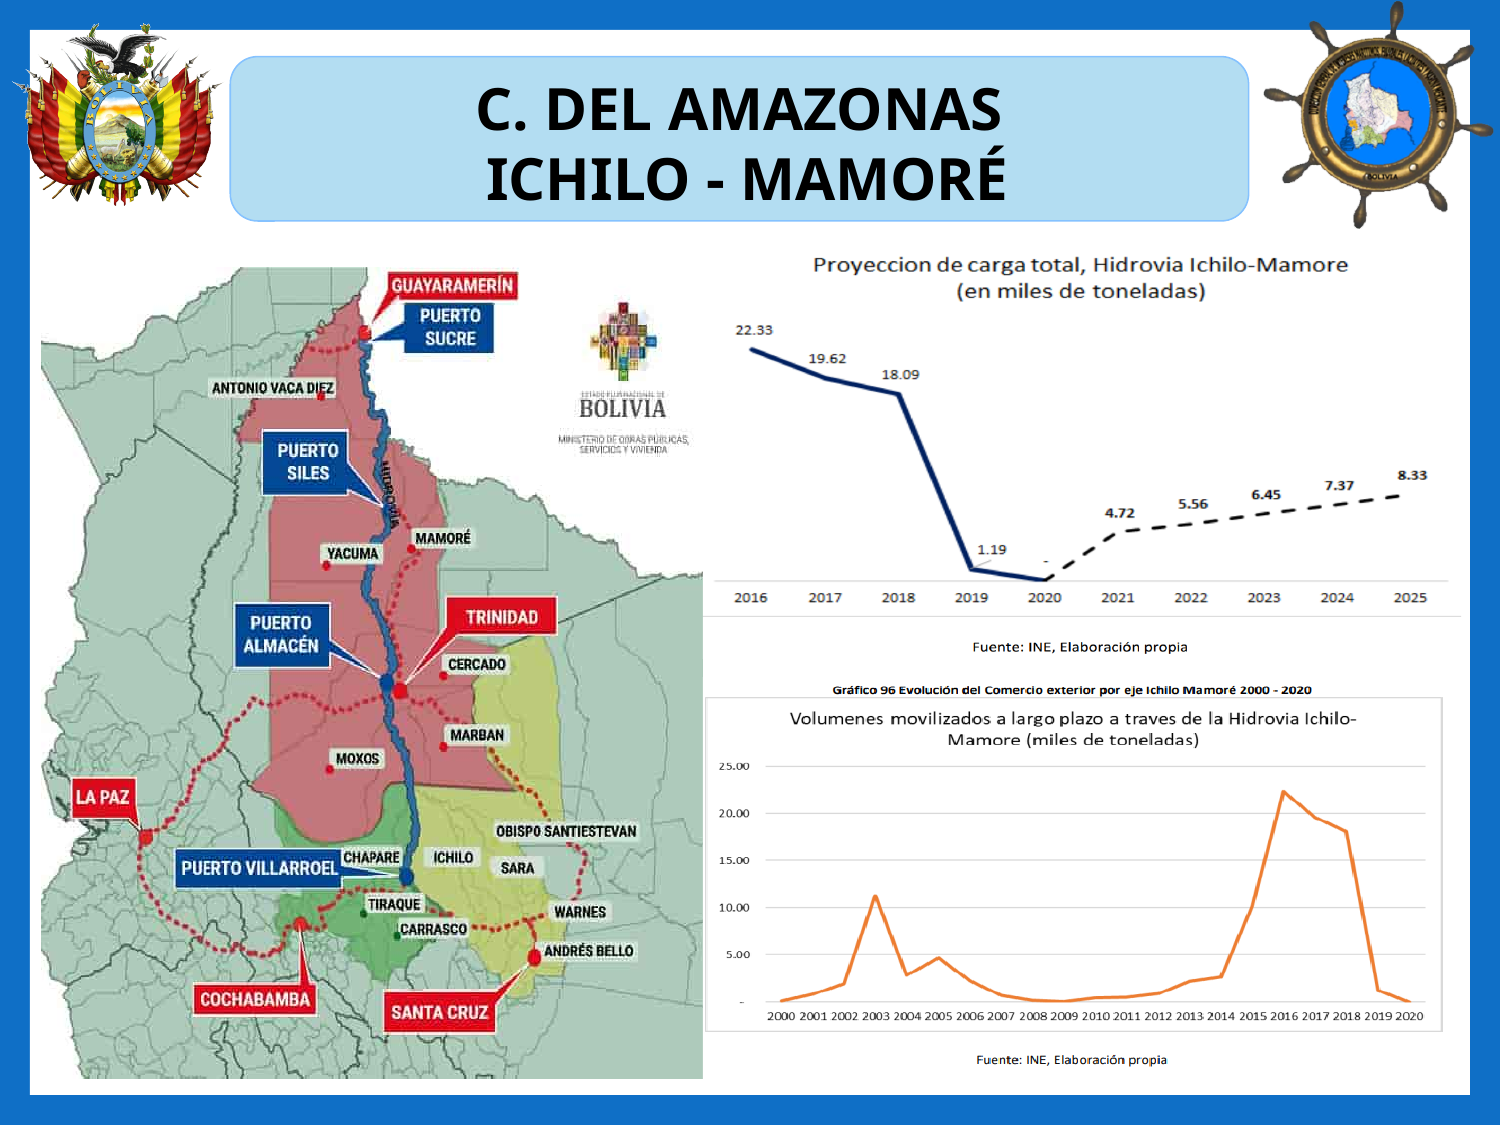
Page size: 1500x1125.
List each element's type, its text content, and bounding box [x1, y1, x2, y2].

picture [40, 244, 1462, 1080]
picture [1257, 0, 1500, 229]
picture [11, 22, 226, 208]
text_box C. DEL AMAZONAS ICHILO - MAMORÉ [230, 56, 1249, 221]
